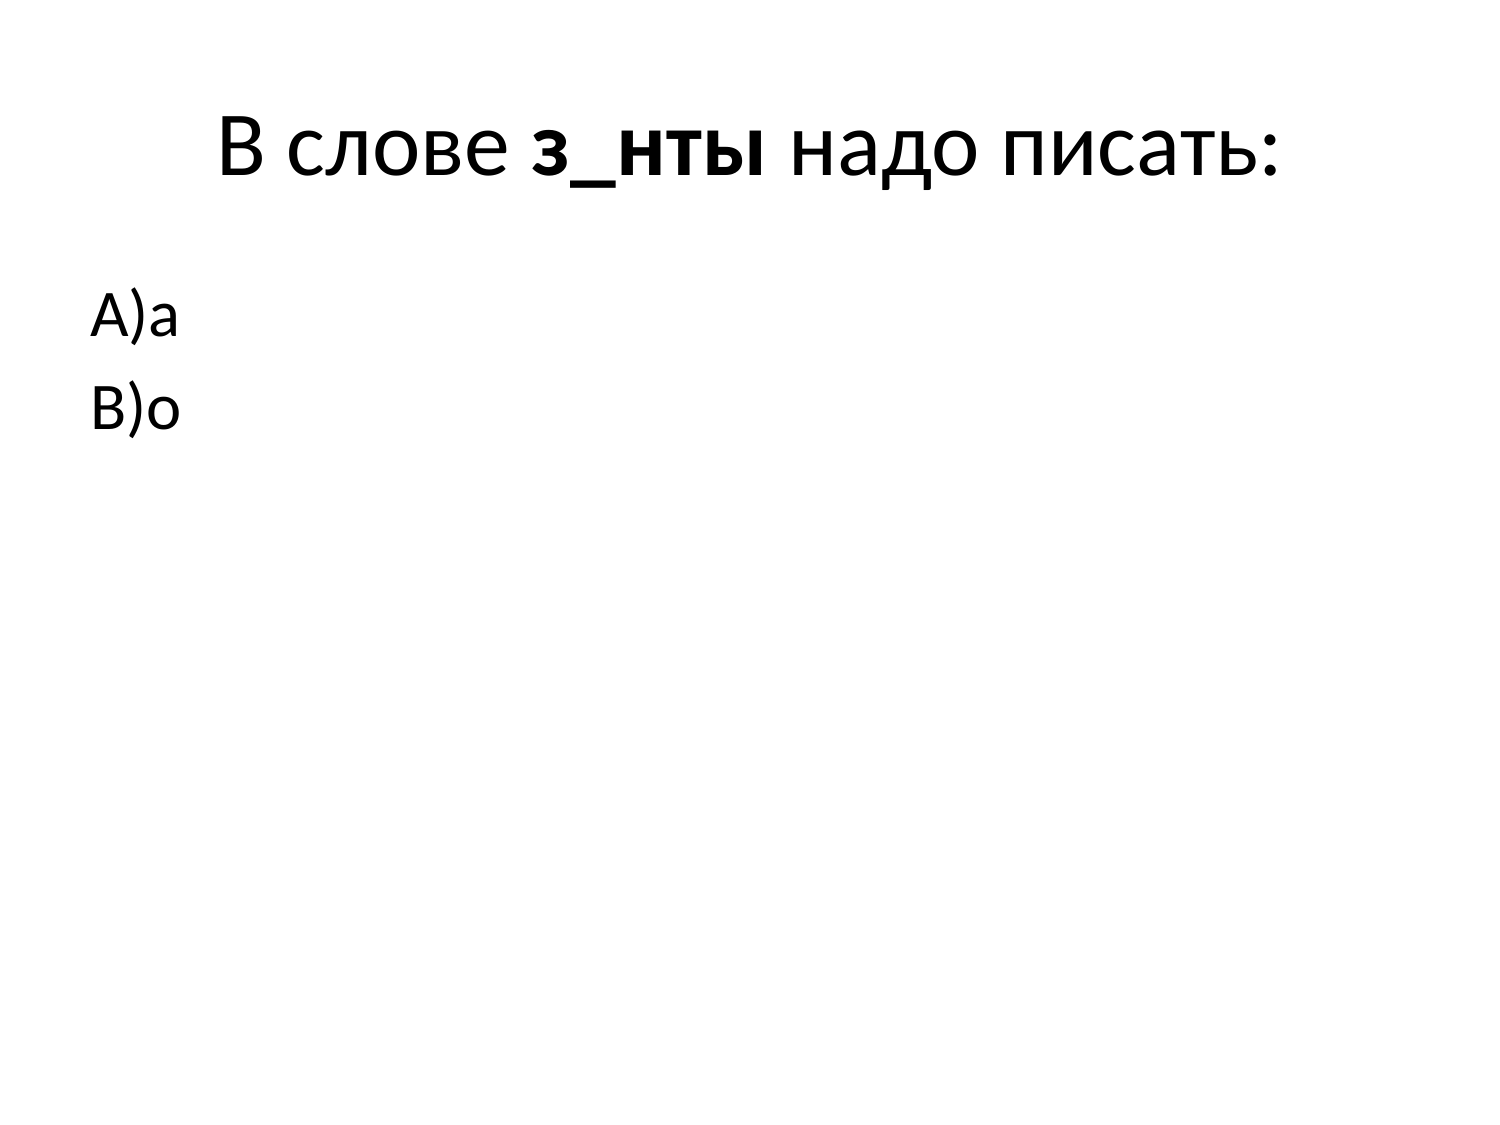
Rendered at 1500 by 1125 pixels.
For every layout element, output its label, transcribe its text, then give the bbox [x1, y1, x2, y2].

title В слове з_нты надо писать: [75, 45, 1425, 233]
list A)а B)о [75, 262, 1425, 1005]
